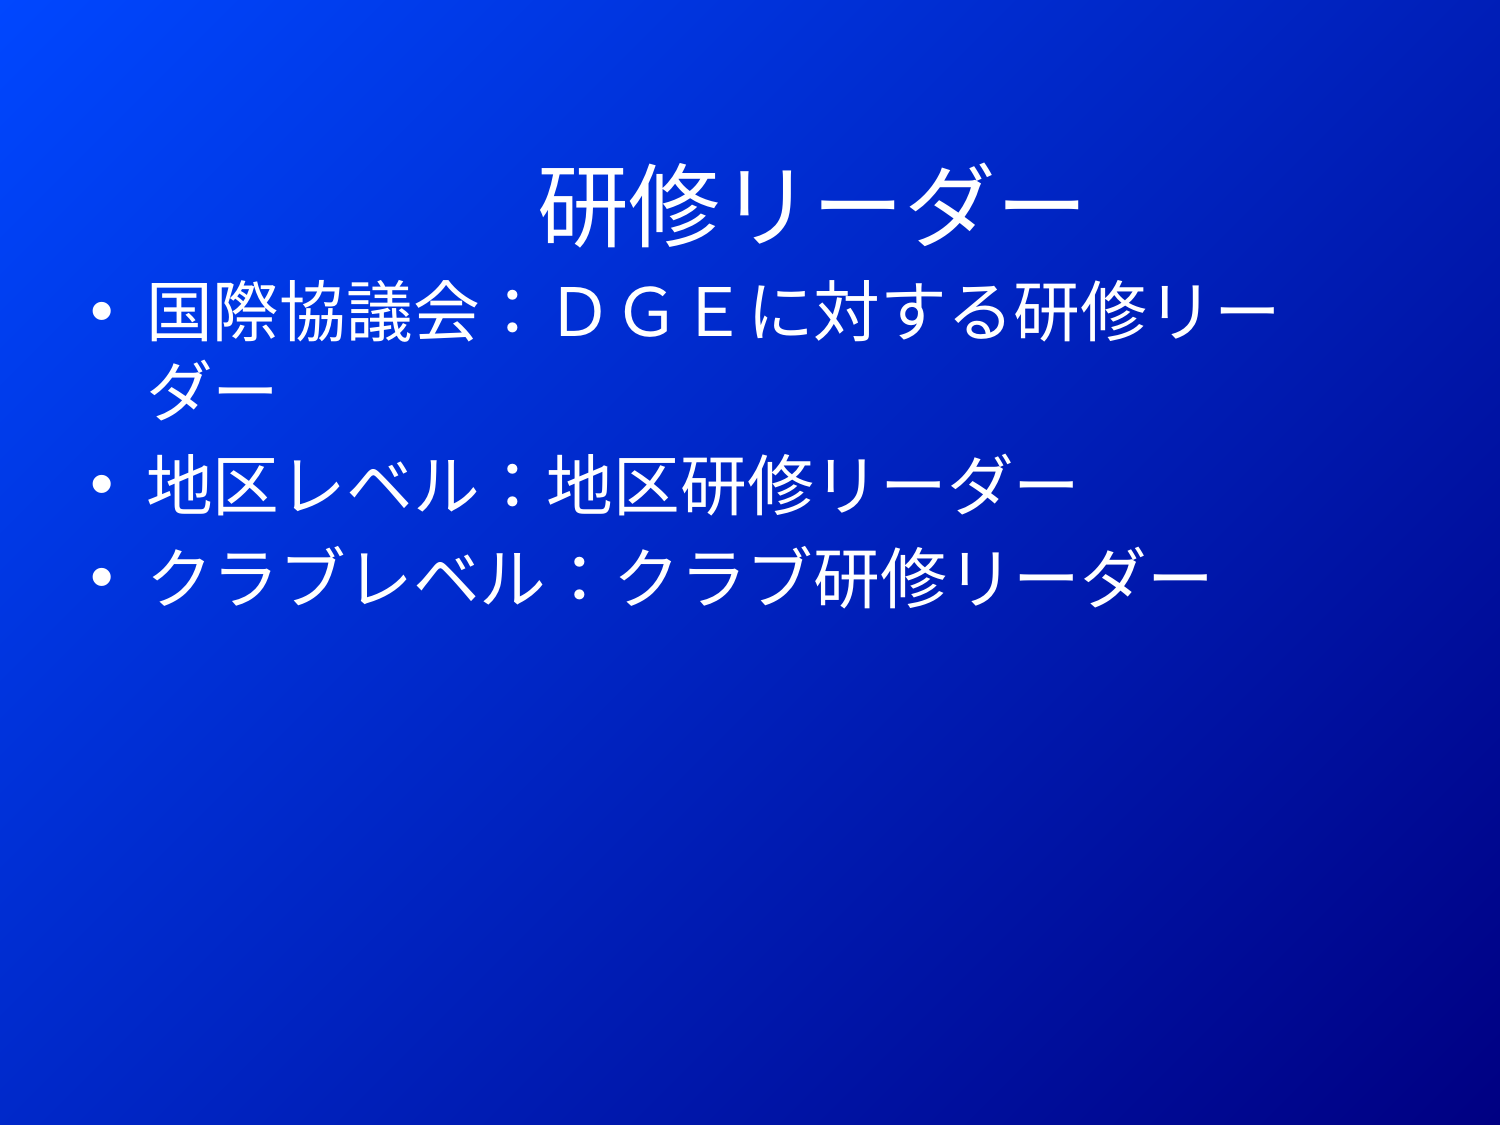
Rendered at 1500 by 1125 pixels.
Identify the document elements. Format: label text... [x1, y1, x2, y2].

title 研修リーダー [142, 141, 1483, 267]
list 国際協議会：ＤＧＥに対する研修リーダー 地区レベル：地区研修リーダー クラブレベル：クラブ研修リーダー [74, 262, 1426, 1006]
